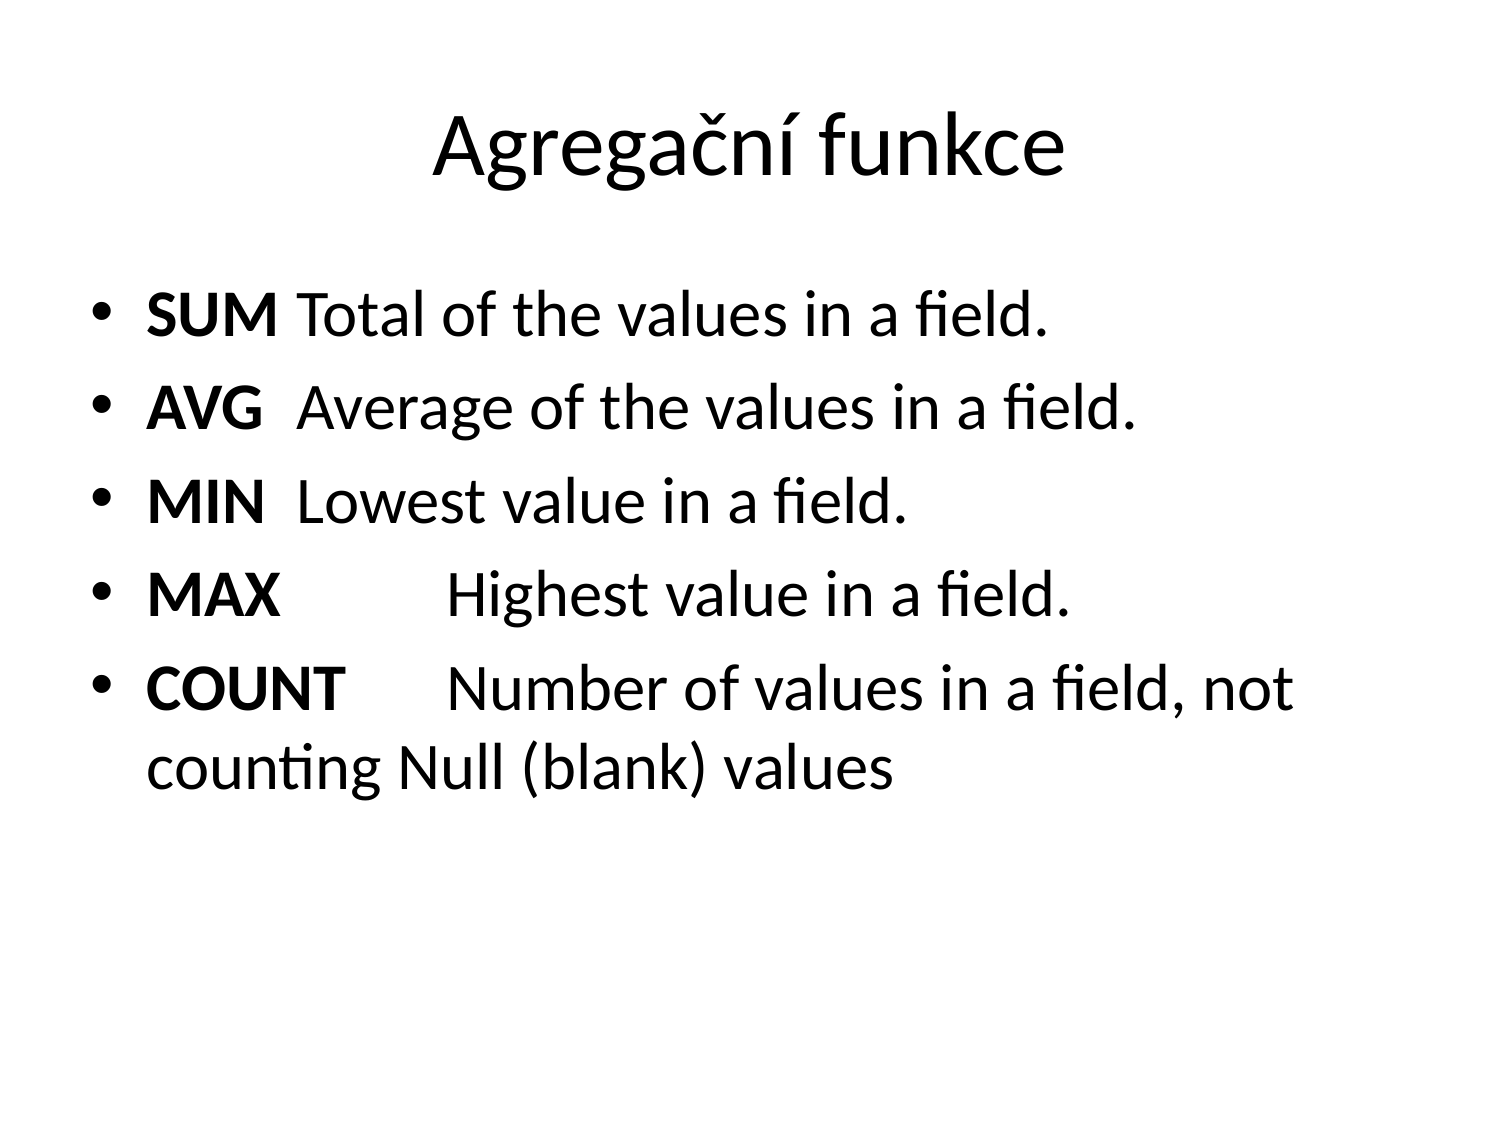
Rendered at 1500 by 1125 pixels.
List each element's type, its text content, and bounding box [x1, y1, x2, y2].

title Agregační funkce [75, 45, 1425, 233]
list SUM Total of the values in a field. AVG Average of the values in a field. MIN Lowest value in a field. MAX Highest value in a field. COUNT Number of values in a field, not counting Null (blank) values [75, 262, 1425, 1005]
